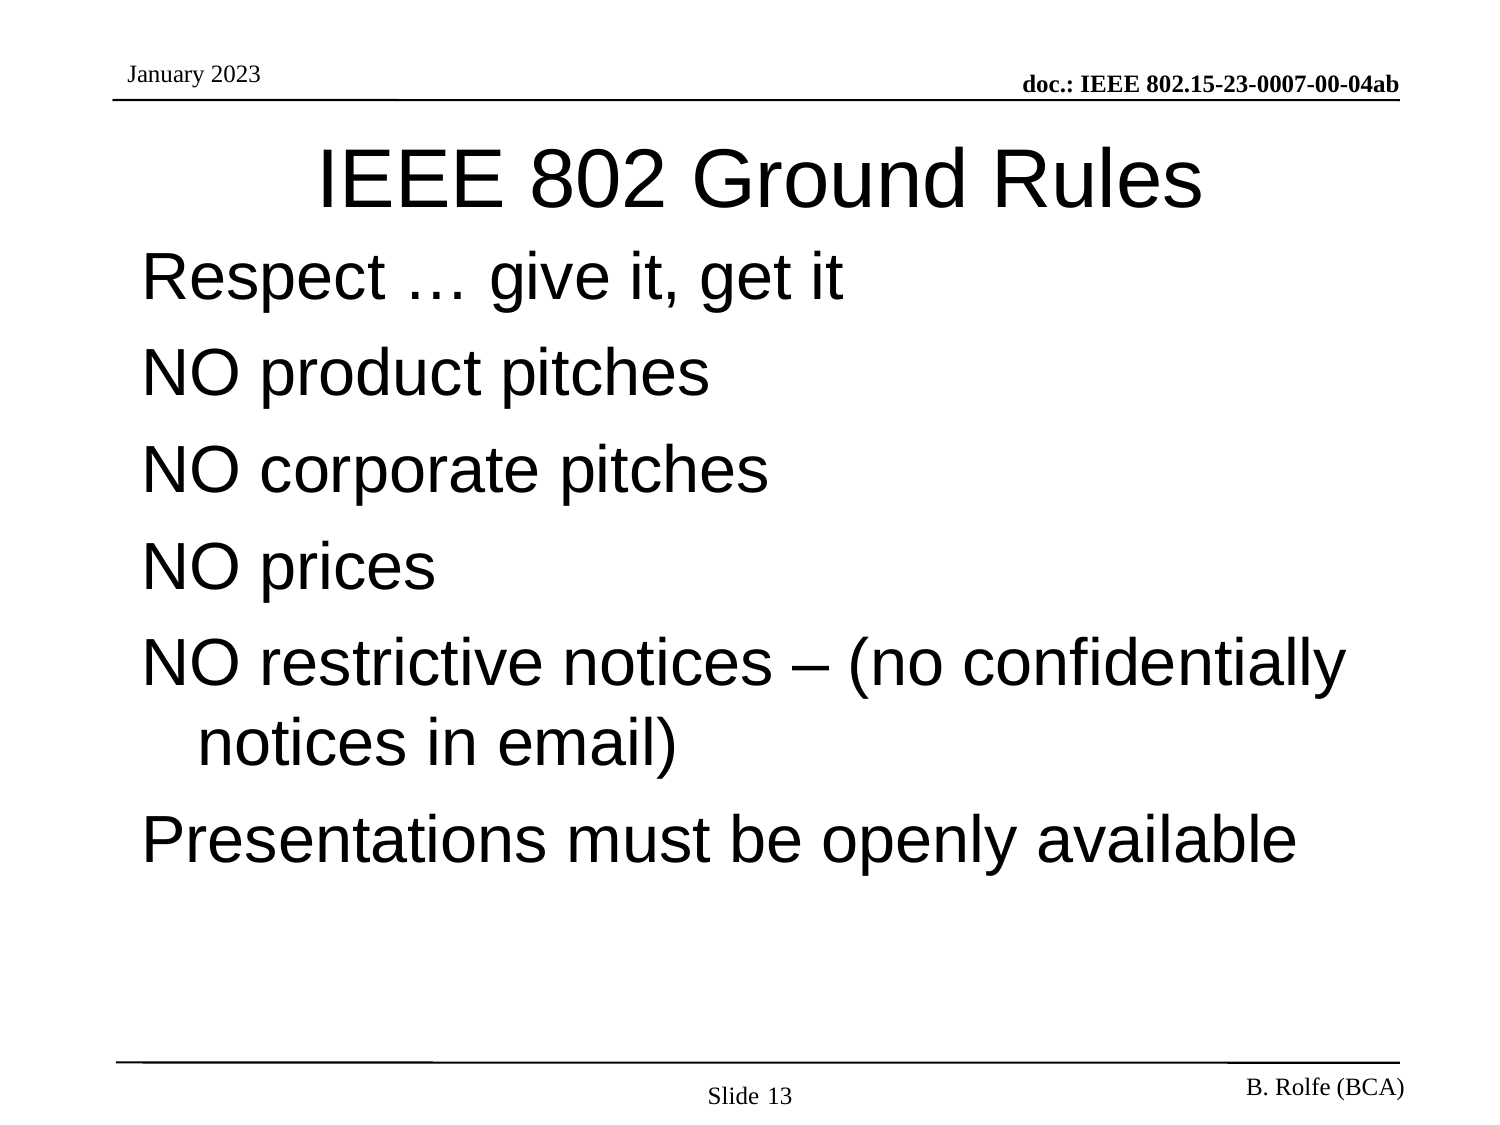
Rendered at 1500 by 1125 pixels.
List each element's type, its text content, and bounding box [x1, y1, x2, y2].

title IEEE 802 Ground Rules [123, 112, 1398, 237]
list Respect … give it, get it NO product pitches NO corporate pitches NO prices NO restrictive notices – (no confidentially notices in email) Presentations must be openly available [125, 224, 1400, 1024]
slide_number Slide 13 [690, 1070, 810, 1111]
